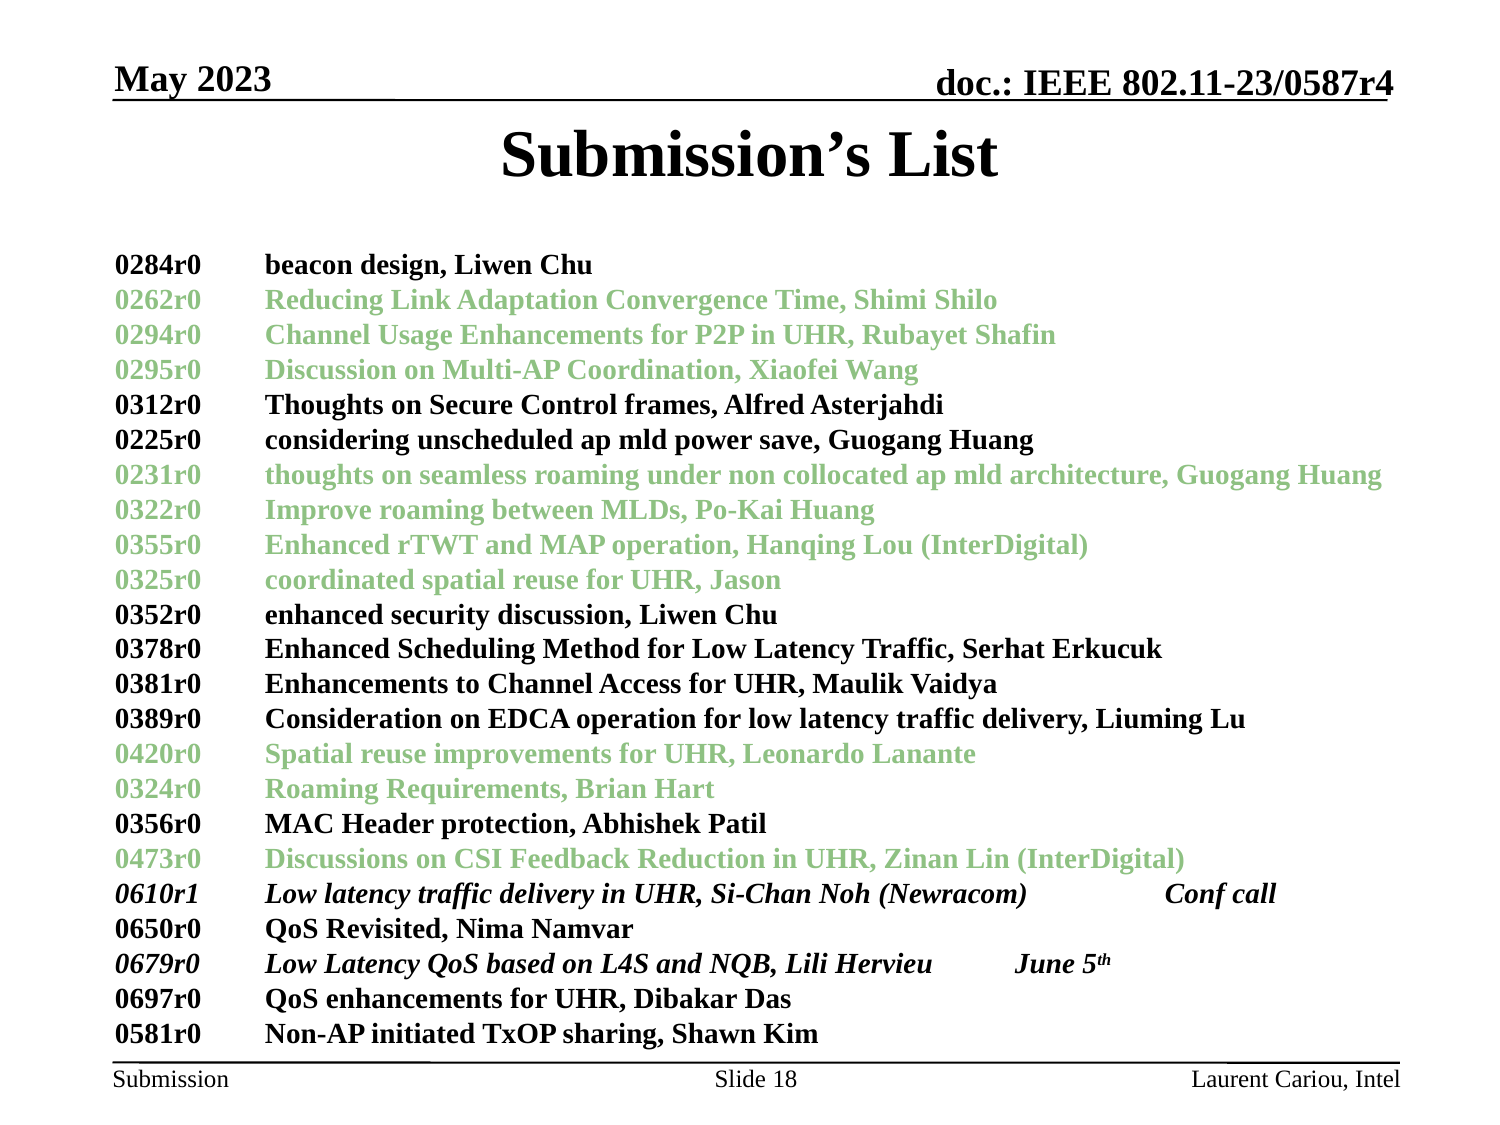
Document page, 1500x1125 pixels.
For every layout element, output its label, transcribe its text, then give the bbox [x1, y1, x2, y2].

title Submission’s List [112, 62, 1388, 237]
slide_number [114, 54, 423, 100]
footer Laurent Cariou, Intel [878, 1061, 1402, 1093]
slide_number Slide 18 [712, 1061, 800, 1123]
list 0284r0 beacon design, Liwen Chu 0262r0 Reducing Link Adaptation Convergence Time, Shimi Shilo 0294r0 Channel Usage Enhancements for P2P in UHR, Rubayet Shafin 0295r0 Discussion on Multi-AP Coordination, Xiaofei Wang 0312r0 Thoughts on Secure Control frames, Alfred Asterjahdi 0225r0 considering unscheduled ap mld power save, Guogang Huang 0231r0 thoughts on seamless roaming under non collocated ap mld architecture, Guogang Huang 0322r0 Improve roaming between MLDs, Po-Kai Huang 0355r0 Enhanced rTWT and MAP operation, Hanqing Lou (InterDigital) 0325r0 coordinated spatial reuse for UHR, Jason 0352r0 enhanced security discussion, Liwen Chu 0378r0 Enhanced Scheduling Method for Low Latency Traffic, Serhat Erkucuk 0381r0 Enhancements to Channel Access for UHR, Maulik Vaidya 0389r0 Consideration on EDCA operation for low latency traffic delivery, Liuming Lu 0420r0 Spatial reuse improvements for UHR, Leonardo Lanante 0324r0 Roaming Requirements, Brian Hart 0356r0 MAC Header protection, Abhishek Patil 0473r0 Discussions on CSI Feedback Reduction in UHR, Zinan Lin (InterDigital) 0610r1 Low latency traffic delivery in UHR, Si-Chan Noh (Newracom) Conf call 0650r0 QoS Revisited, Nima Namvar 0679r0 Low Latency QoS based on L4S and NQB, Lili Hervieu June 5th 0697r0 QoS enhancements for UHR, Dibakar Das 0581r0 Non-AP initiated TxOP sharing, Shawn Kim [99, 237, 1425, 988]
